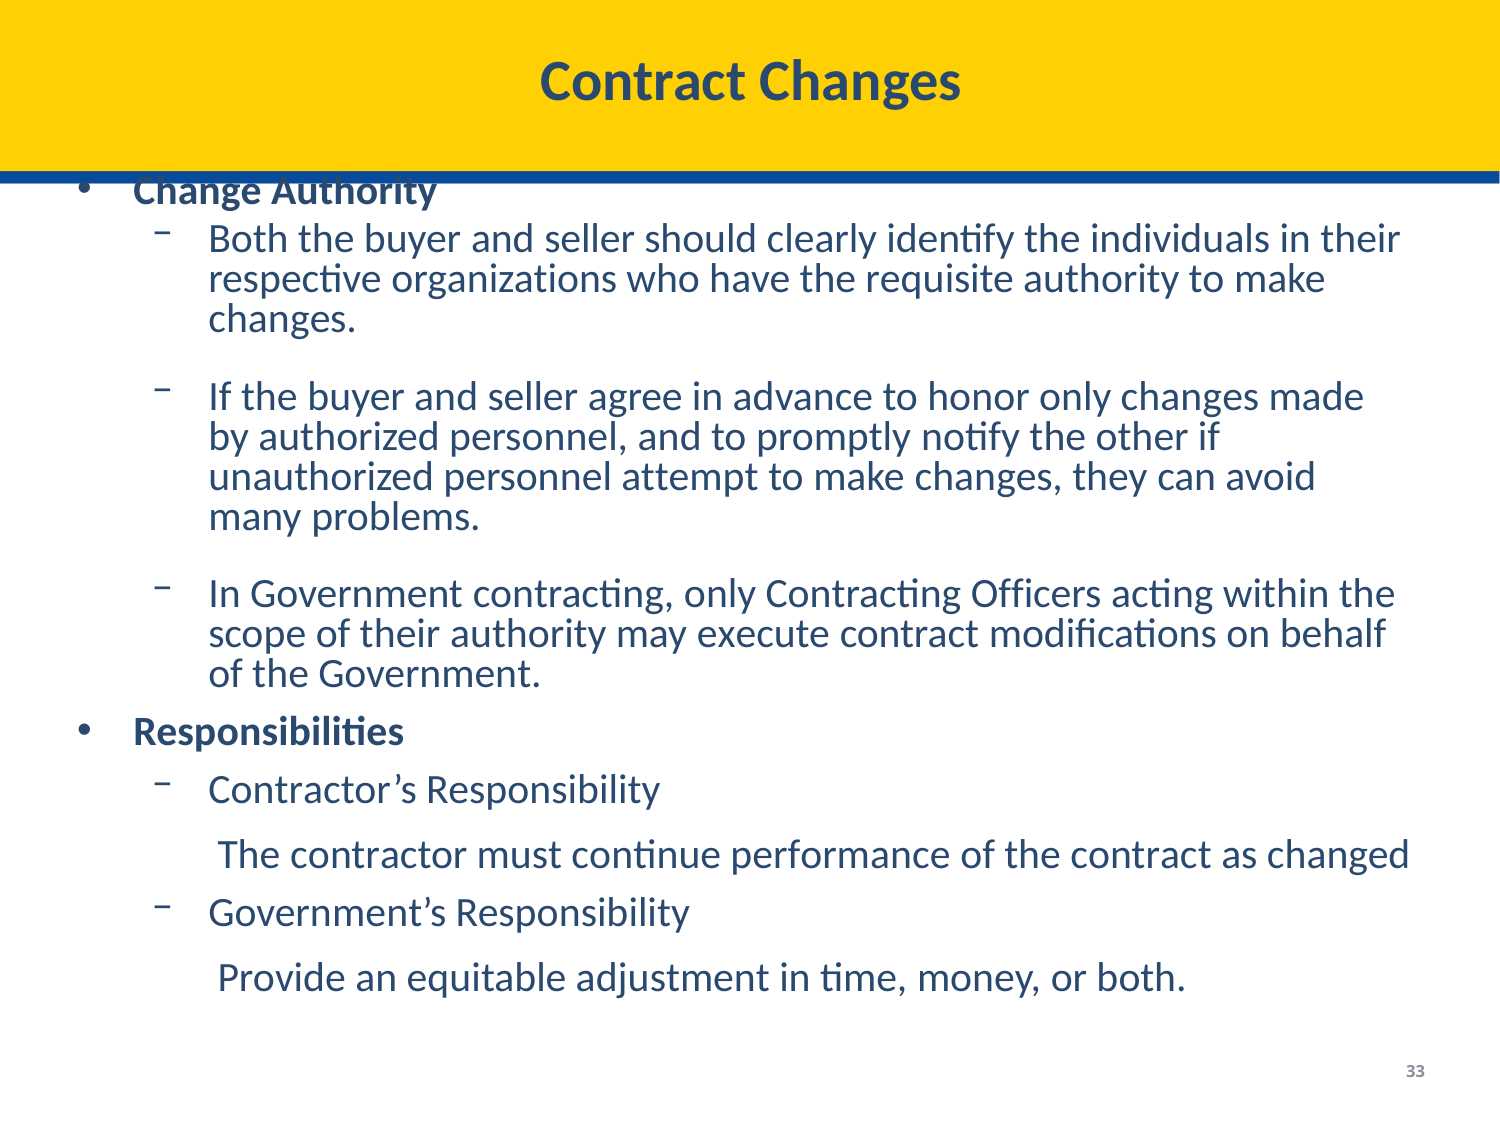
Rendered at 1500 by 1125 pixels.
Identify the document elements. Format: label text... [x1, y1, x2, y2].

list Change Authority Both the buyer and seller should clearly identify the individuals in their respective organizations who have the requisite authority to make changes. If the buyer and seller agree in advance to honor only changes made by authorized personnel, and to promptly notify the other if unauthorized personnel attempt to make changes, they can avoid many problems. In Government contracting, only Contracting Officers acting within the scope of their authority may execute contract modifications on behalf of the Government. Responsibilities Contractor’s Responsibility The contractor must continue performance of the contract as changed Government’s Responsibility Provide an equitable adjustment in time, money, or both. [75, 162, 1425, 1058]
slide_number 33 [1074, 1042, 1425, 1103]
title Contract Changes [0, 0, 1500, 172]
